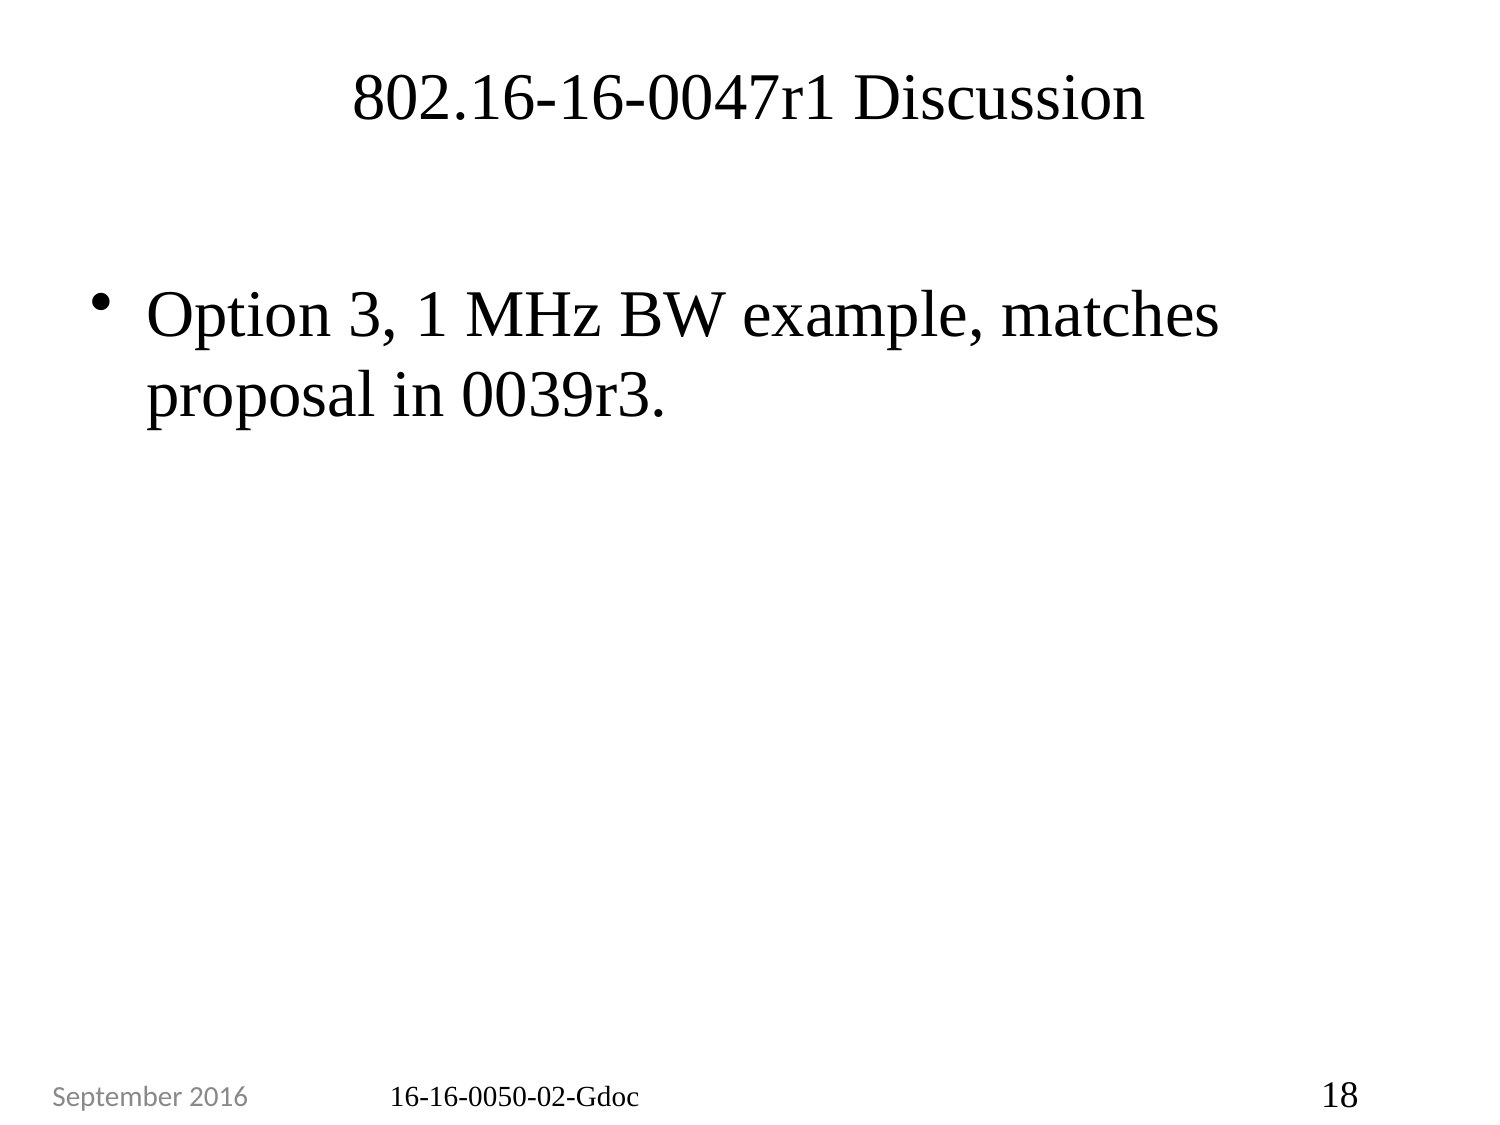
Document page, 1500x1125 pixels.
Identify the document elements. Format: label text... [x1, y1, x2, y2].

list Option 3, 1 MHz BW example, matches proposal in 0039r3. [75, 262, 1425, 1005]
title 802.16-16-0047r1 Discussion [75, 45, 1425, 233]
